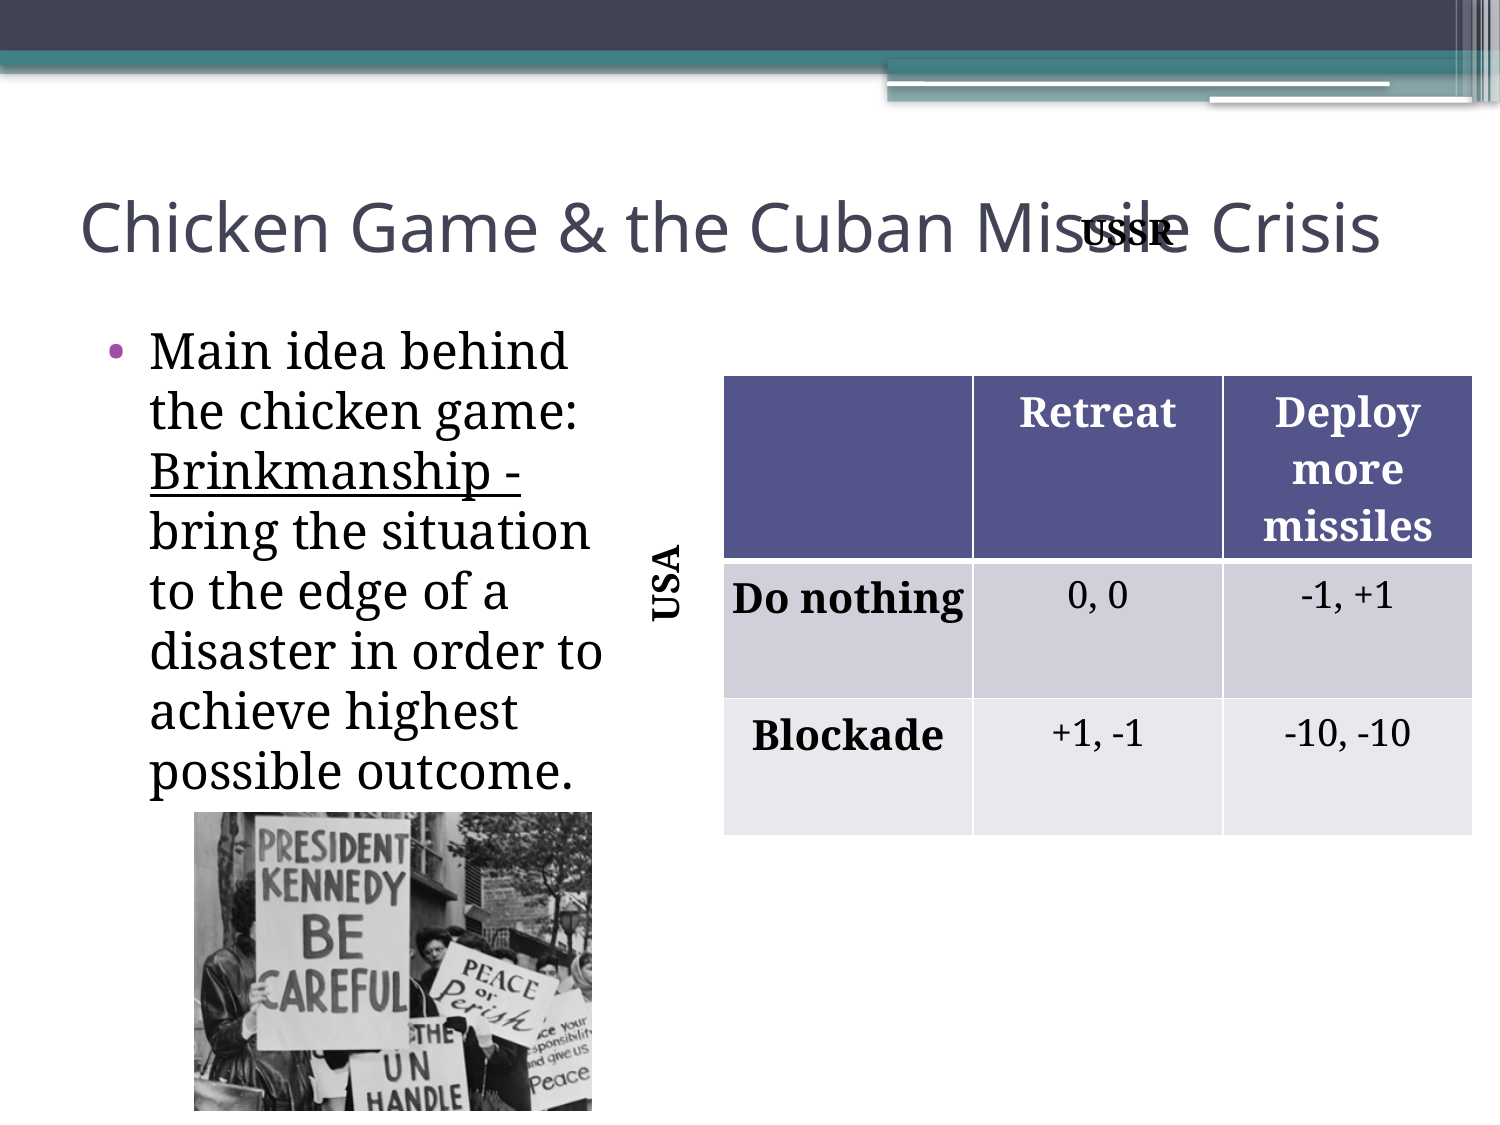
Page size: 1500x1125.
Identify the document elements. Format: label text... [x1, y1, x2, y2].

table_header Retreat [974, 376, 1222, 558]
table_cell -10, -10 [1224, 699, 1472, 835]
table_header Deploy more missiles [1224, 376, 1472, 558]
list Main idea behind the chicken game: Brinkmanship - bring the situation to the edge of a disaster in order to achieve highest possible outcome. [75, 312, 650, 1075]
table_cell Do nothing [740, 564, 972, 698]
title Chicken Game & the Cuban Missile Crisis [64, 137, 1415, 313]
table_cell Blockade [740, 699, 972, 835]
picture [193, 812, 592, 1111]
table_cell +1, -1 [974, 699, 1222, 835]
text_box USA [589, 500, 740, 938]
table_header [724, 376, 972, 558]
text_box USSR [924, 199, 1213, 350]
table_cell 0, 0 [974, 564, 1222, 698]
table_cell -1, +1 [1224, 564, 1472, 698]
